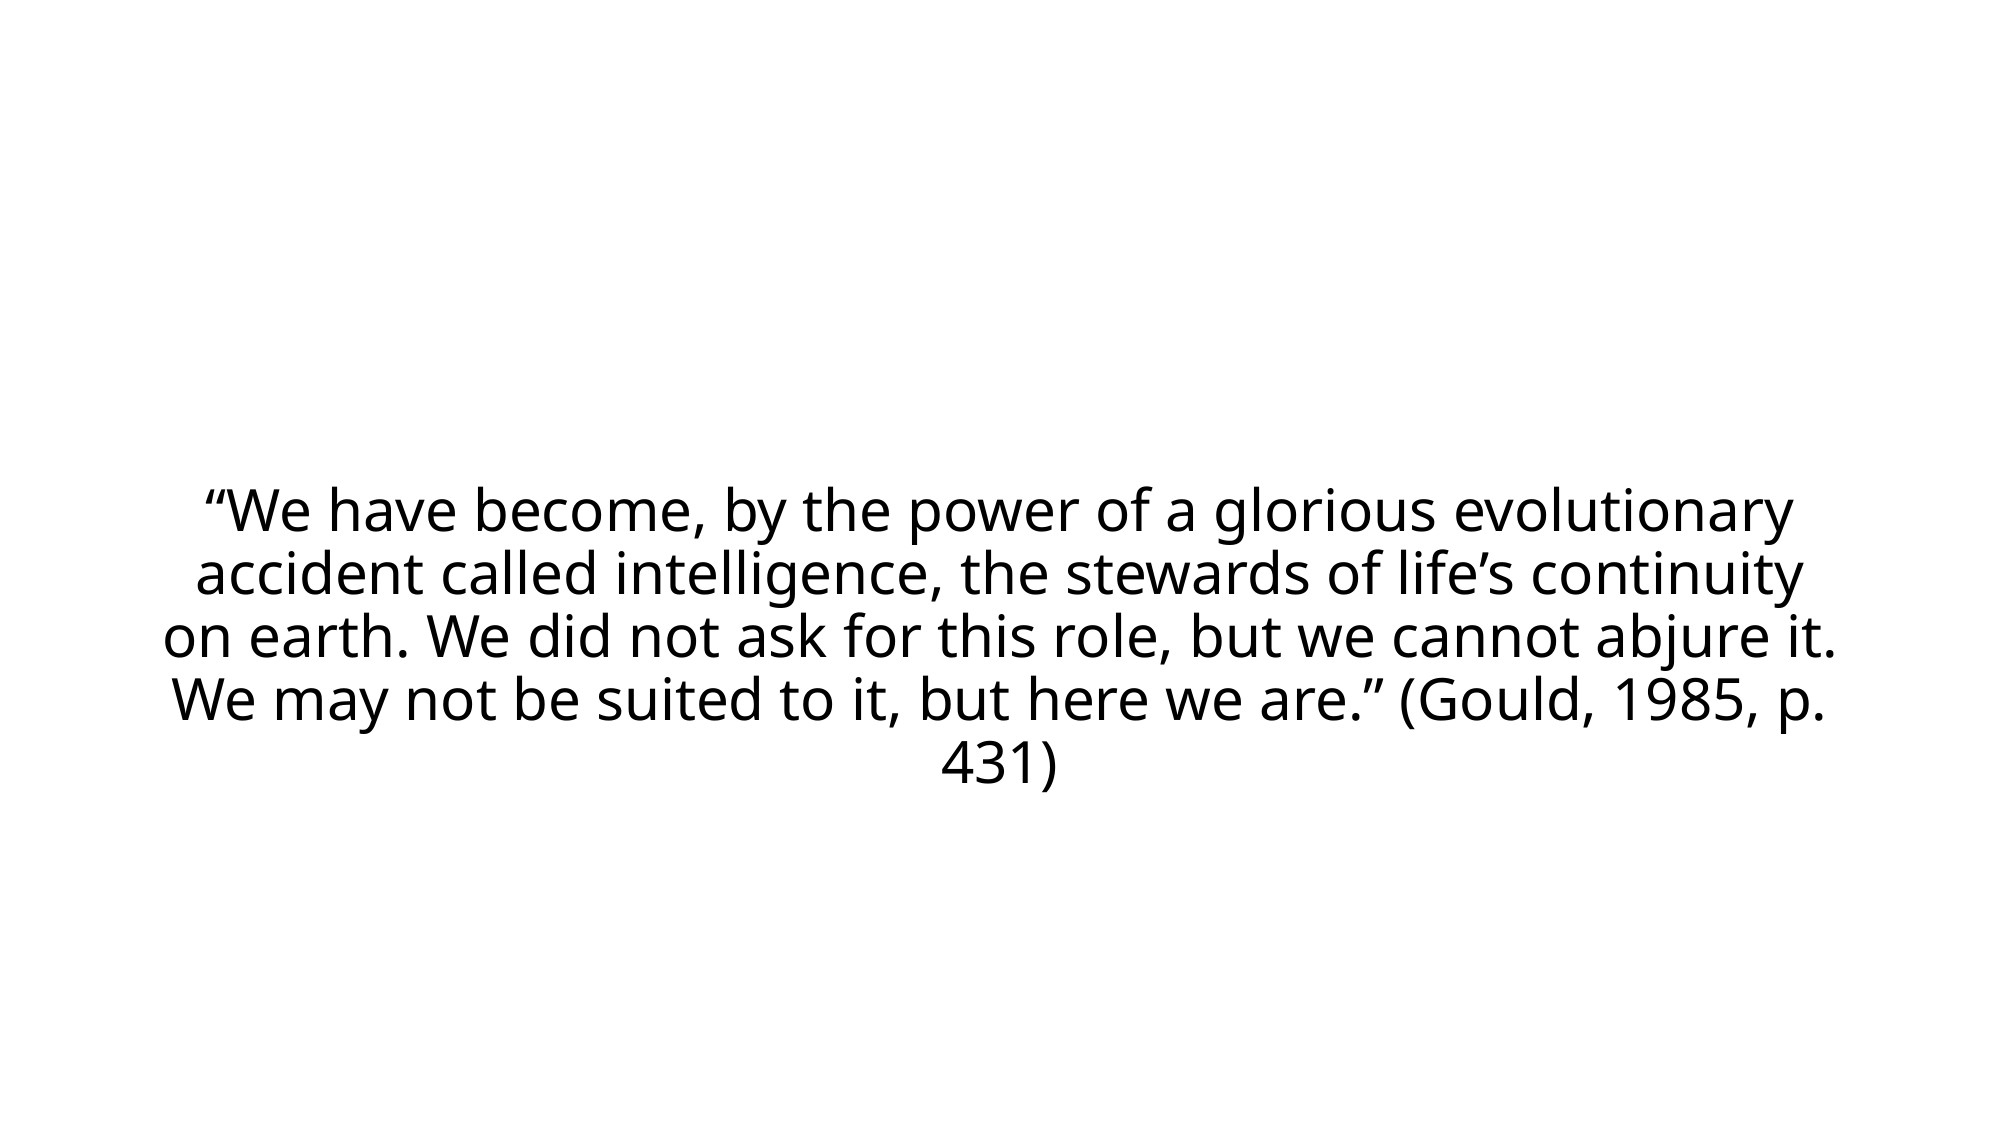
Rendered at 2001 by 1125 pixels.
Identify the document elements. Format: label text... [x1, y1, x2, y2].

list “We have become, by the power of a glorious evolutionary accident called intelligence, the stewards of life’s continuity on earth. We did not ask for this role, but we cannot abjure it. We may not be suited to it, but here we are.” (Gould, 1985, p. 431) [137, 299, 1863, 1014]
